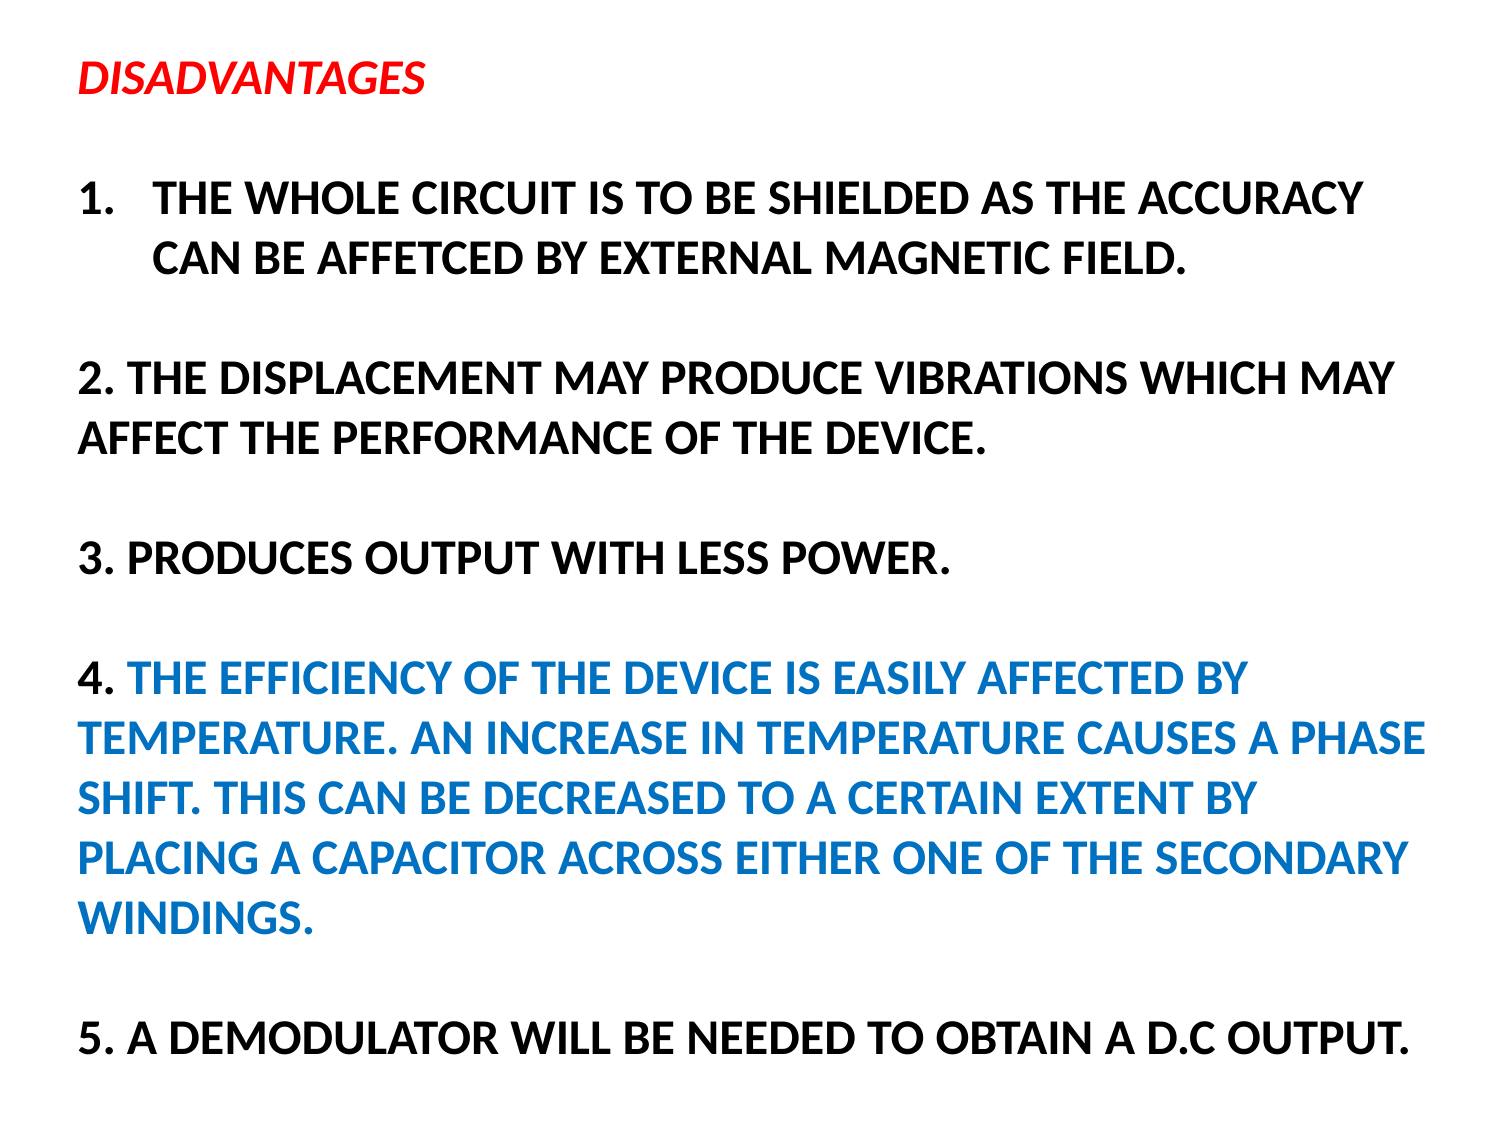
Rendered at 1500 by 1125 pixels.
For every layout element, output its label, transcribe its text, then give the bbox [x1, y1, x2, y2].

text_box DISADVANTAGES THE WHOLE CIRCUIT IS TO BE SHIELDED AS THE ACCURACY CAN BE AFFETCED BY EXTERNAL MAGNETIC FIELD. 2. THE DISPLACEMENT MAY PRODUCE VIBRATIONS WHICH MAY AFFECT THE PERFORMANCE OF THE DEVICE. 3. PRODUCES OUTPUT WITH LESS POWER. 4. THE EFFICIENCY OF THE DEVICE IS EASILY AFFECTED BY TEMPERATURE. AN INCREASE IN TEMPERATURE CAUSES A PHASE SHIFT. THIS CAN BE DECREASED TO A CERTAIN EXTENT BY PLACING A CAPACITOR ACROSS EITHER ONE OF THE SECONDARY WINDINGS. 5. A DEMODULATOR WILL BE NEEDED TO OBTAIN A D.C OUTPUT. [62, 37, 1463, 1073]
